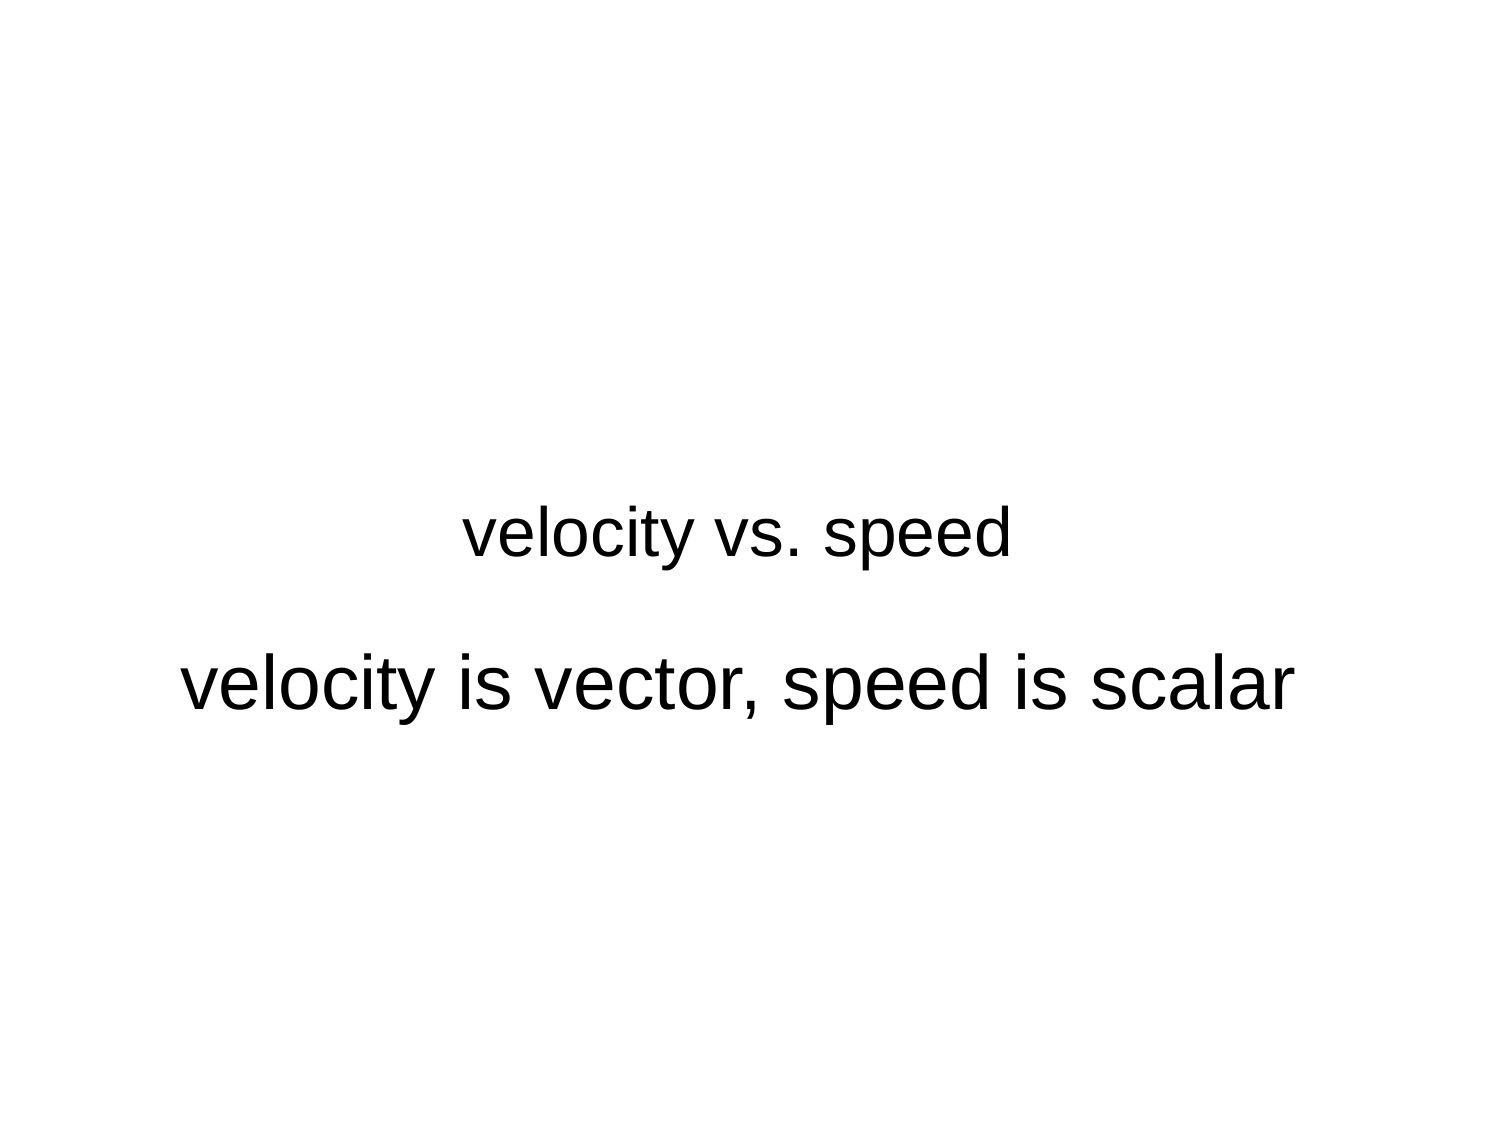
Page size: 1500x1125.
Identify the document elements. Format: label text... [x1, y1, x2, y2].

subtitle velocity vs. speed velocity is vector, speed is scalar [41, 479, 1436, 740]
